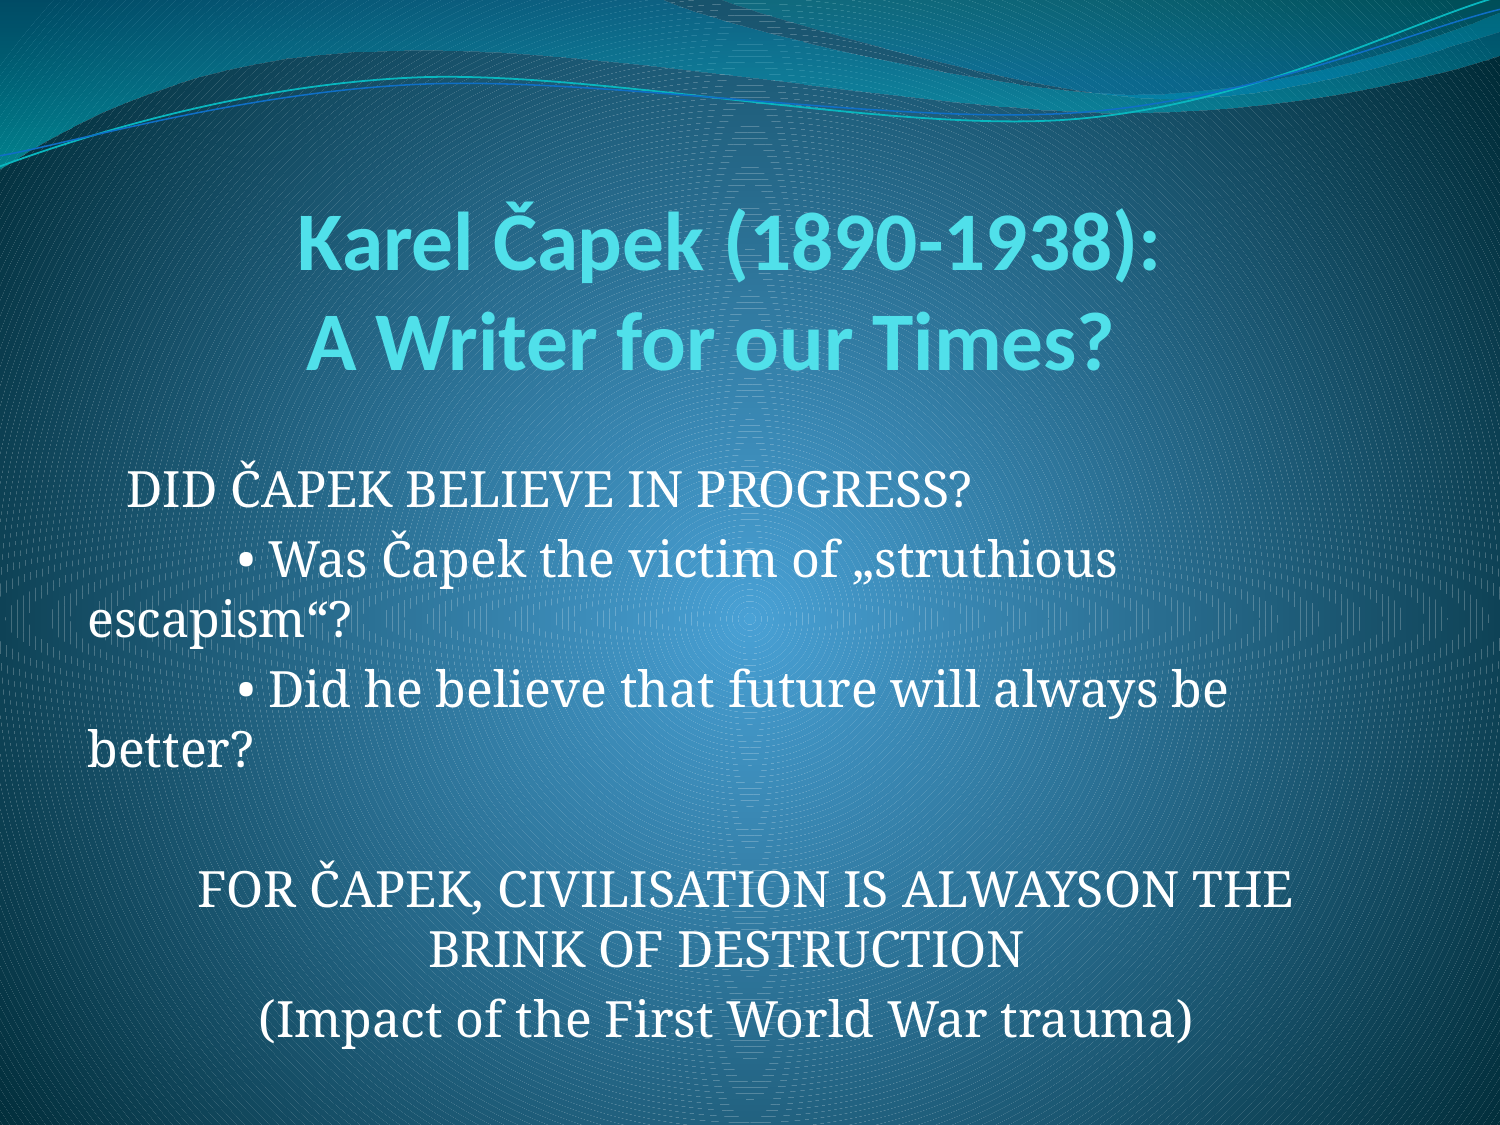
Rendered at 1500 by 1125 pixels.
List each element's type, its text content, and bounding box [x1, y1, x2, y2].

title Karel Čapek (1890-1938): A Writer for our Times? [87, 187, 1376, 388]
subtitle DID ČAPEK BELIEVE IN PROGRESS? • Was Čapek the victim of „struthious escapism“? • Did he believe that future will always be better? FOR ČAPEK, CIVILISATION IS ALWAYSON THE BRINK OF DESTRUCTION (Impact of the First World War trauma) [87, 450, 1376, 1050]
